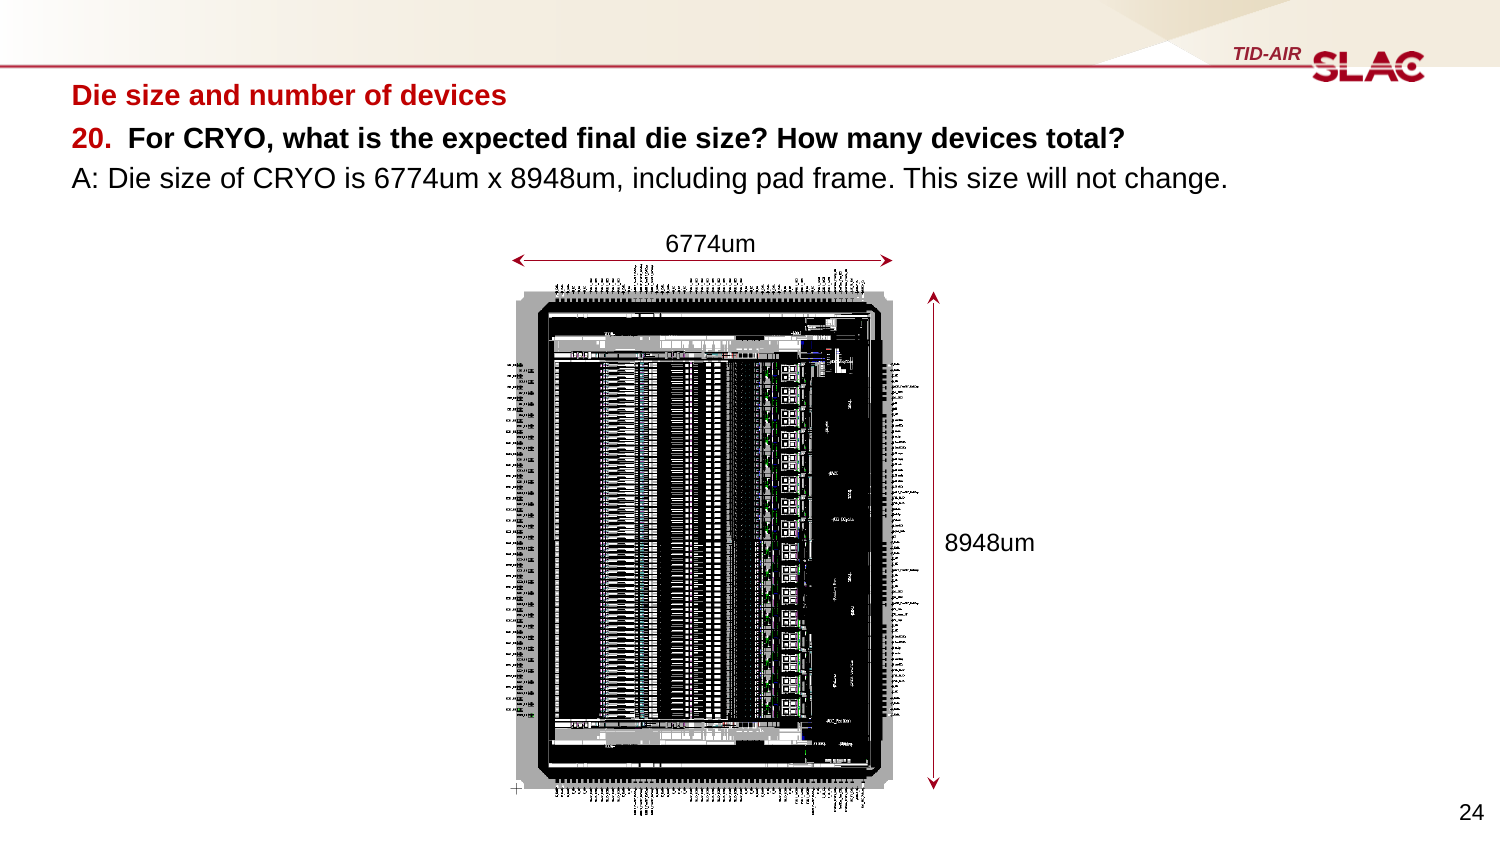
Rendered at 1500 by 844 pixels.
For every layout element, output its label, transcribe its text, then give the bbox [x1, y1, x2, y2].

text_box A: Die size of CRYO is 6774um x 8948um, including pad frame. This size will not change. [56, 152, 1500, 203]
picture [0, 0, 1500, 82]
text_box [501, 219, 1046, 820]
slide_number 24 [1447, 777, 1500, 844]
text_box Die size and number of devices For CRYO, what is the expected final die size? How many devices total? [56, 68, 1492, 152]
